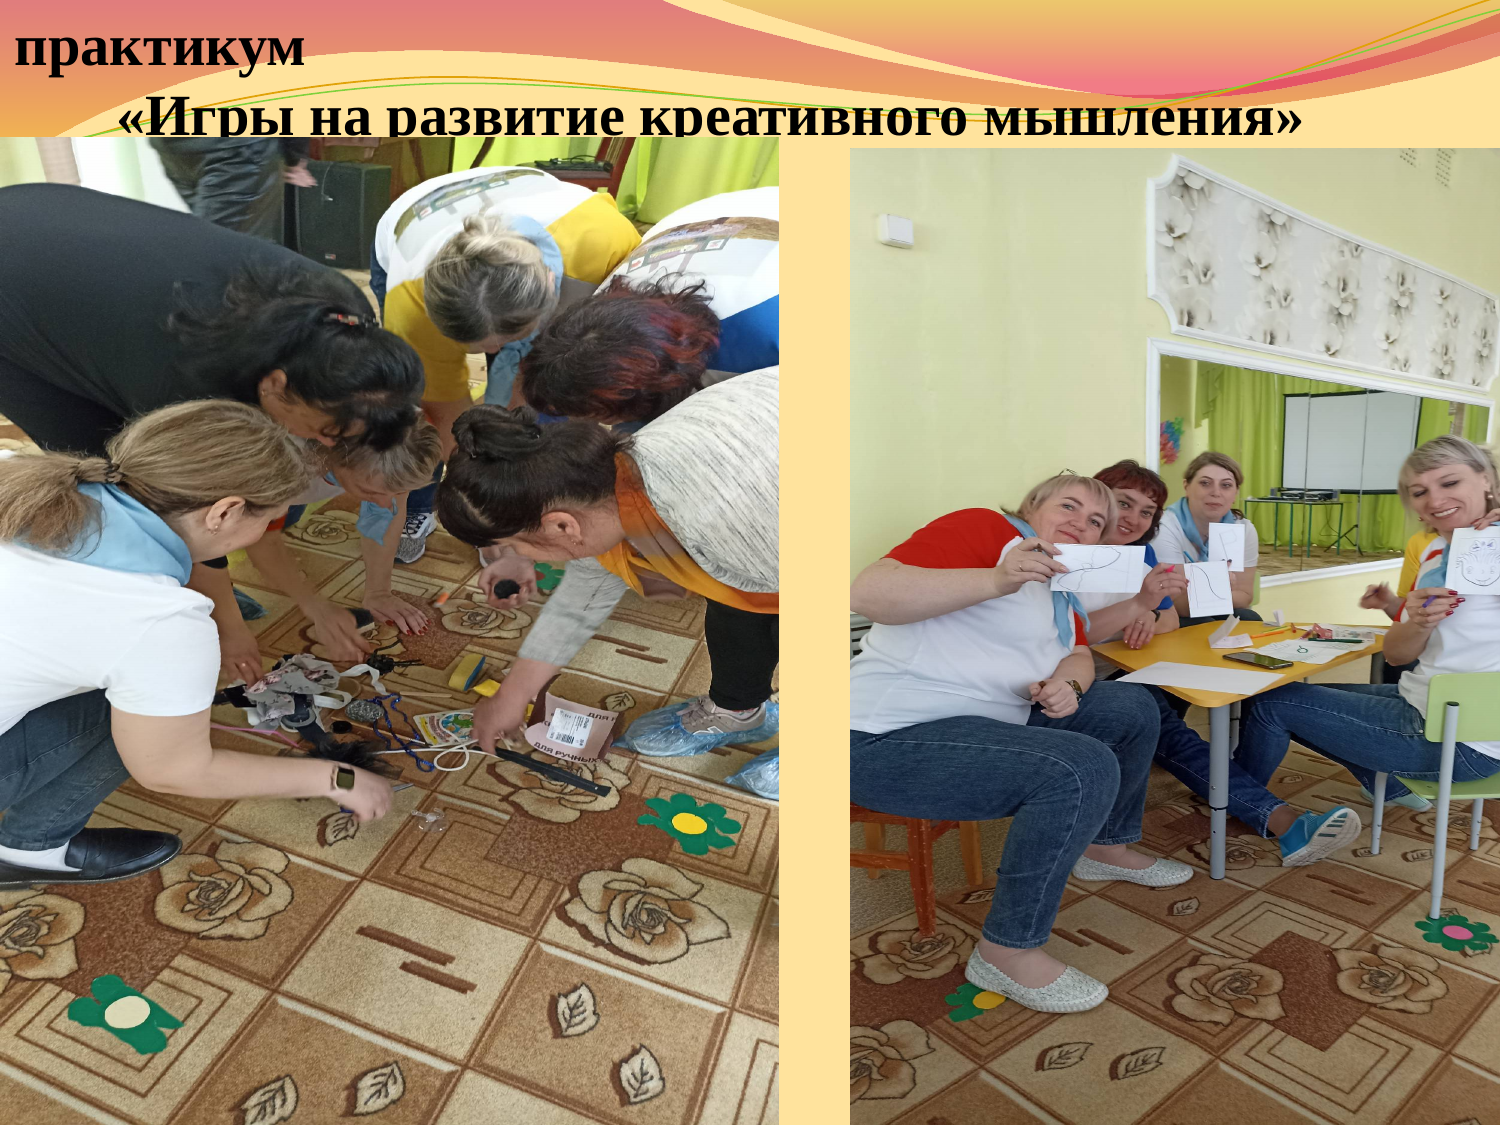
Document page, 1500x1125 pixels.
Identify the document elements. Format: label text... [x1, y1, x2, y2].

text_box практикум «Игры на развитие креативного мышления» [0, 0, 1500, 225]
picture [0, 136, 779, 1125]
picture [849, 148, 1500, 1125]
